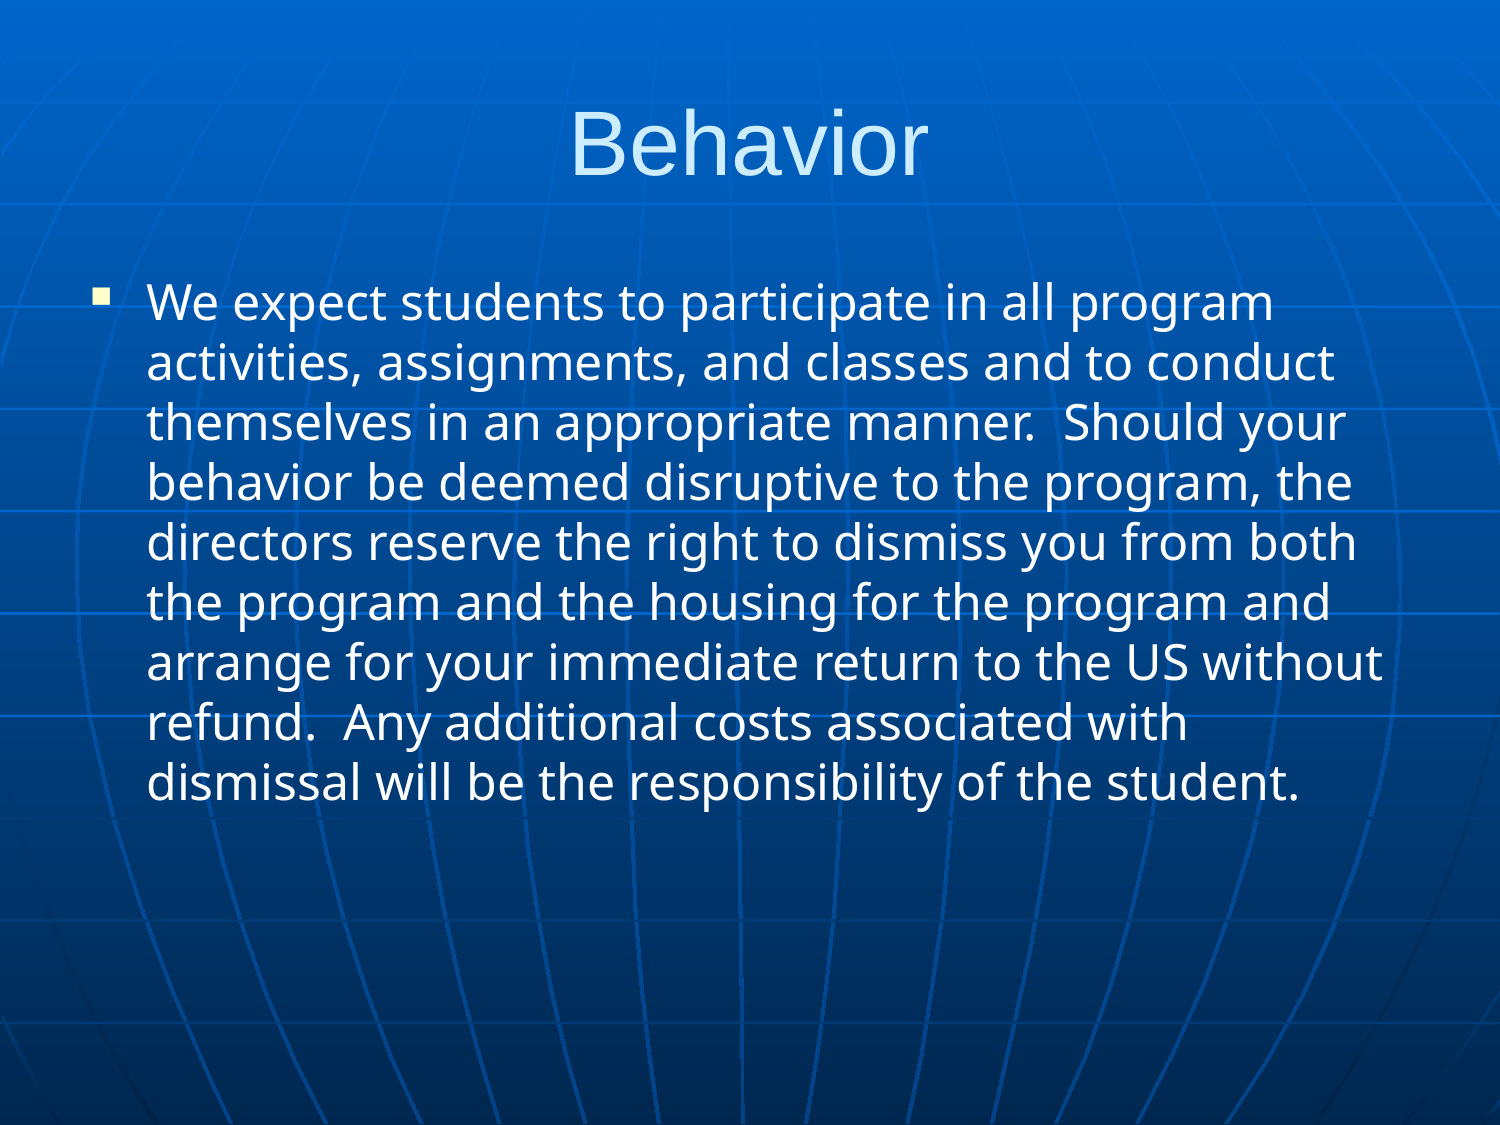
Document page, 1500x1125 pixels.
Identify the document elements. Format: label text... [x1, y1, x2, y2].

list We expect students to participate in all program activities, assignments, and classes and to conduct themselves in an appropriate manner. Should your behavior be deemed disruptive to the program, the directors reserve the right to dismiss you from both the program and the housing for the program and arrange for your immediate return to the US without refund. Any additional costs associated with dismissal will be the responsibility of the student. [74, 262, 1426, 1006]
title Behavior [74, 45, 1426, 233]
